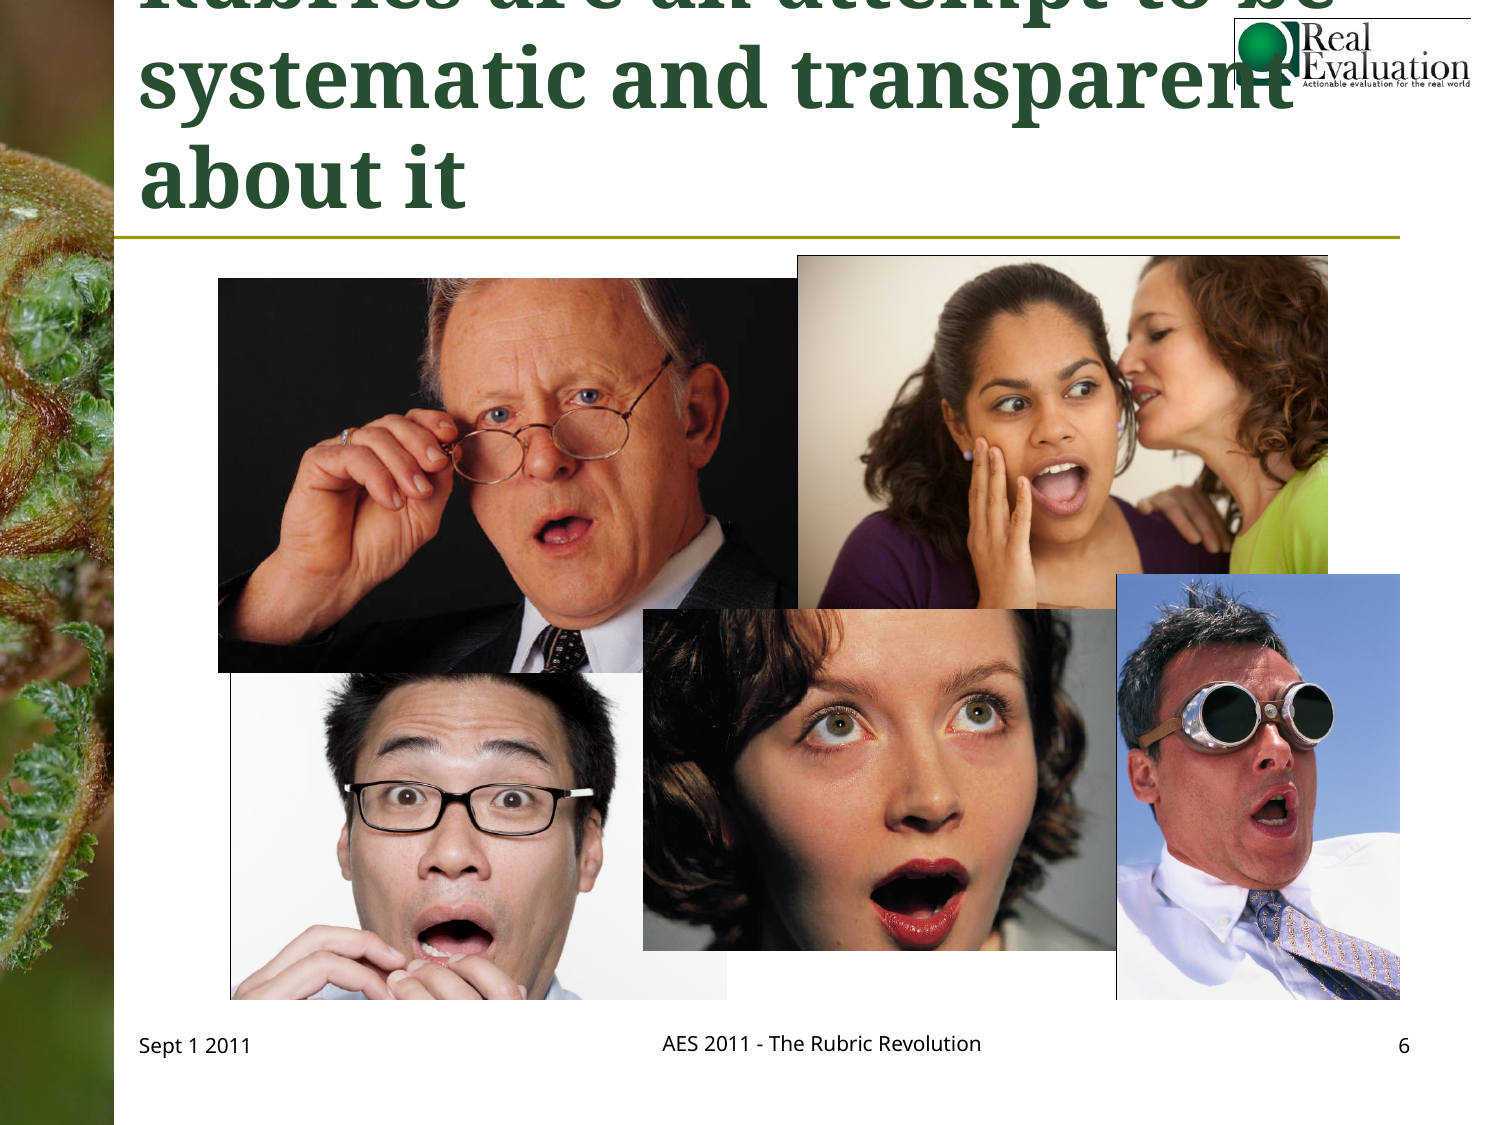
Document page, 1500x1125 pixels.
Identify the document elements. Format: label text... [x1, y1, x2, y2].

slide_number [123, 1024, 426, 1101]
picture [0, 0, 114, 1125]
title Rubrics are an attempt to be systematic and transparent about it [123, 45, 1471, 233]
picture [218, 255, 1401, 1000]
picture [1234, 18, 1471, 45]
slide_number 6 [1174, 1024, 1426, 1101]
footer AES 2011 - The Rubric Revolution [584, 1022, 1060, 1099]
